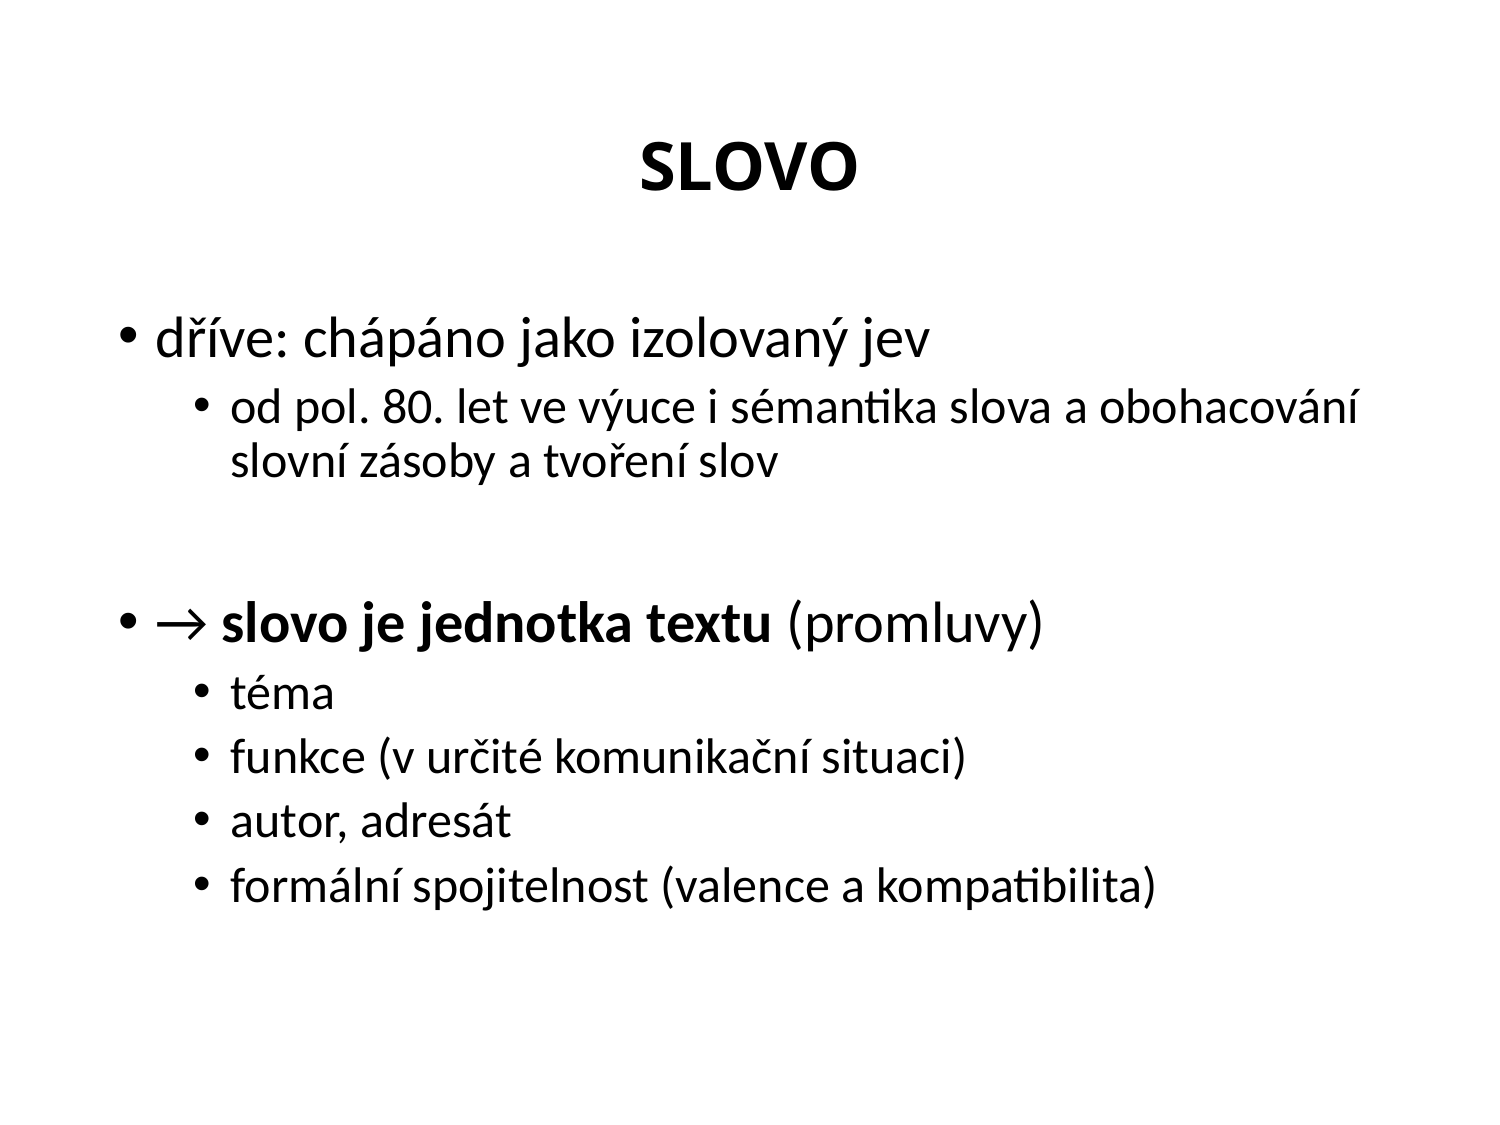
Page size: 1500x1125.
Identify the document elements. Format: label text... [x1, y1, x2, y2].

list dříve: chápáno jako izolovaný jev od pol. 80. let ve výuce i sémantika slova a obohacování slovní zásoby a tvoření slov → slovo je jednotka textu (promluvy) téma funkce (v určité komunikační situaci) autor, adresát formální spojitelnost (valence a kompatibilita) [103, 299, 1397, 1014]
title SLOVO [103, 59, 1397, 278]
